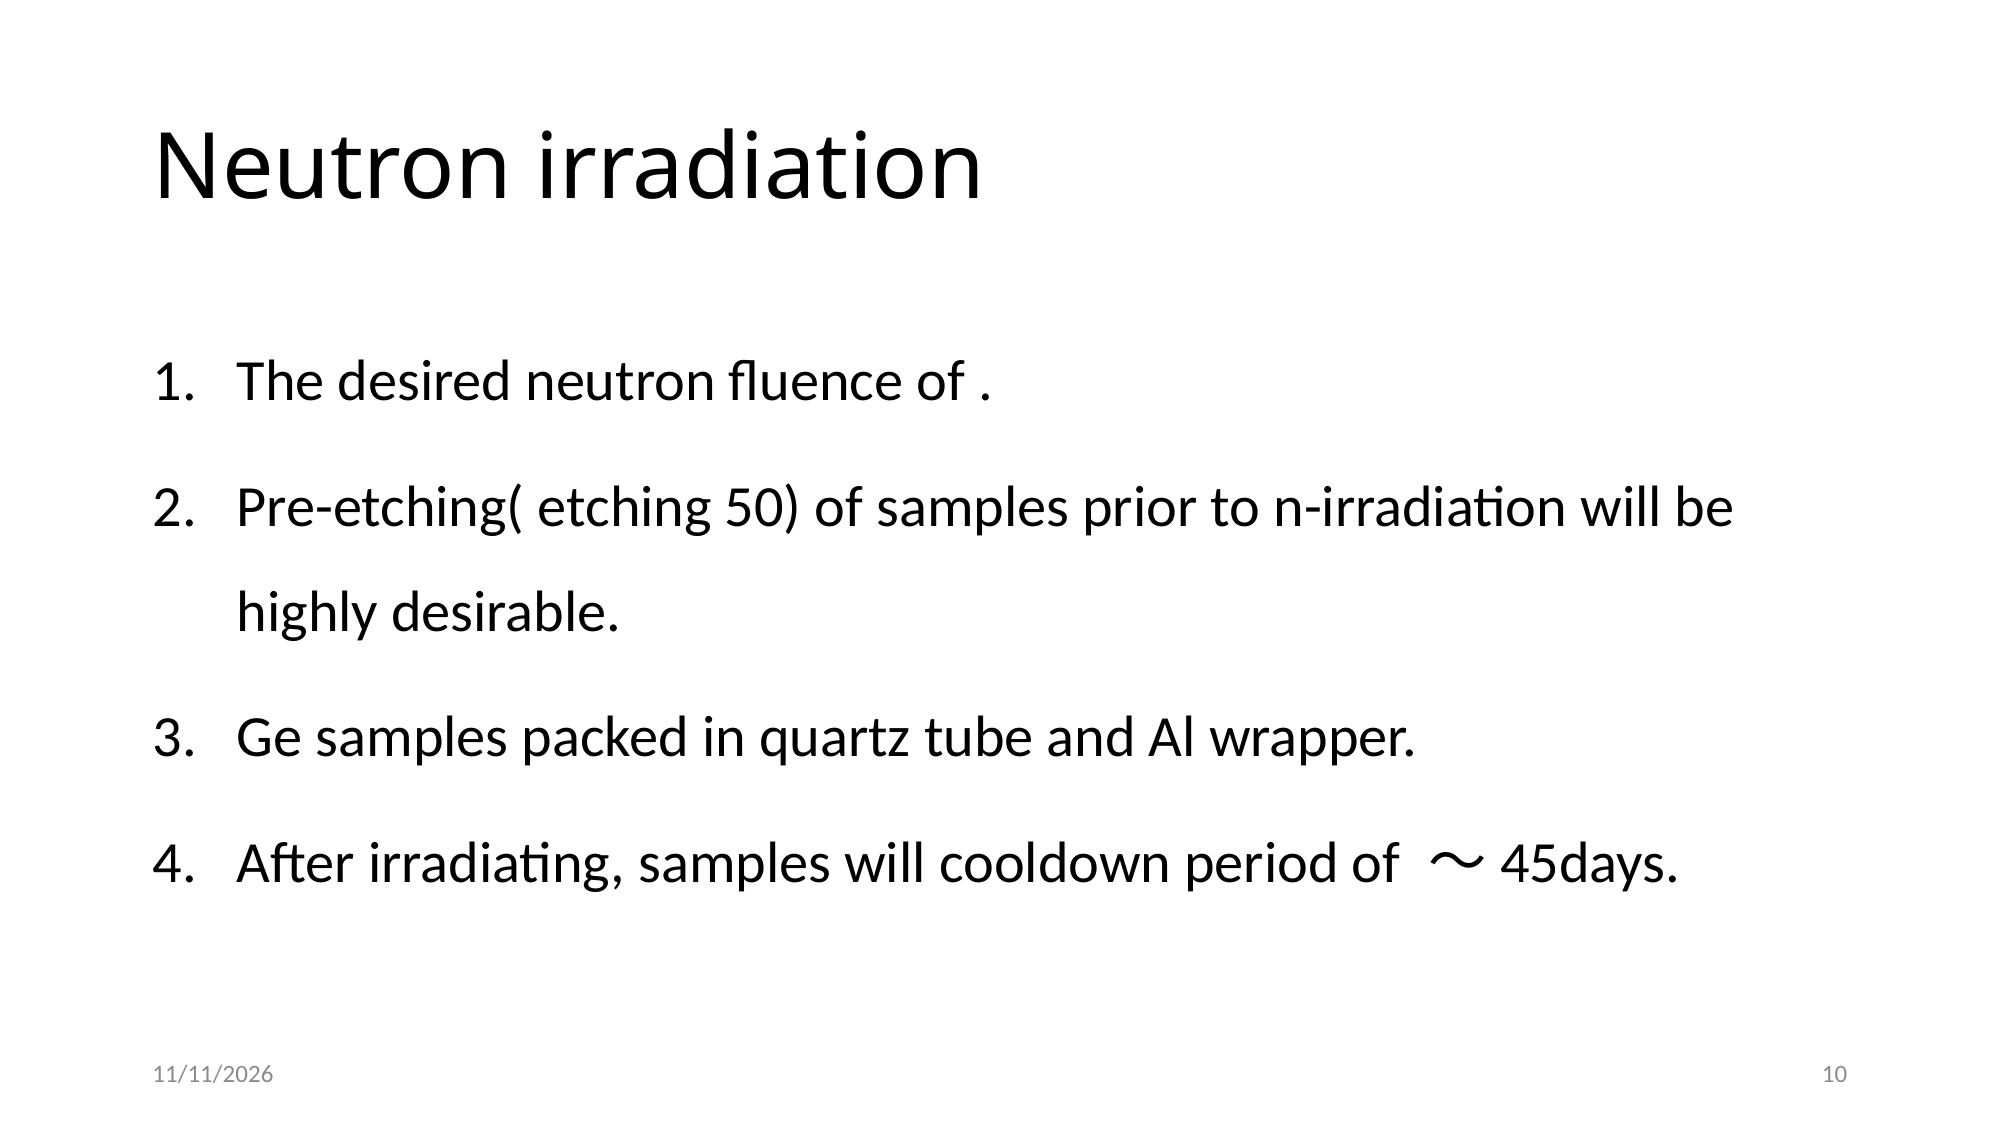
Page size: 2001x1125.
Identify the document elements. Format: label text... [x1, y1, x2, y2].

title Neutron irradiation [137, 59, 1863, 278]
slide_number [137, 1042, 588, 1103]
slide_number 10 [1412, 1042, 1863, 1103]
